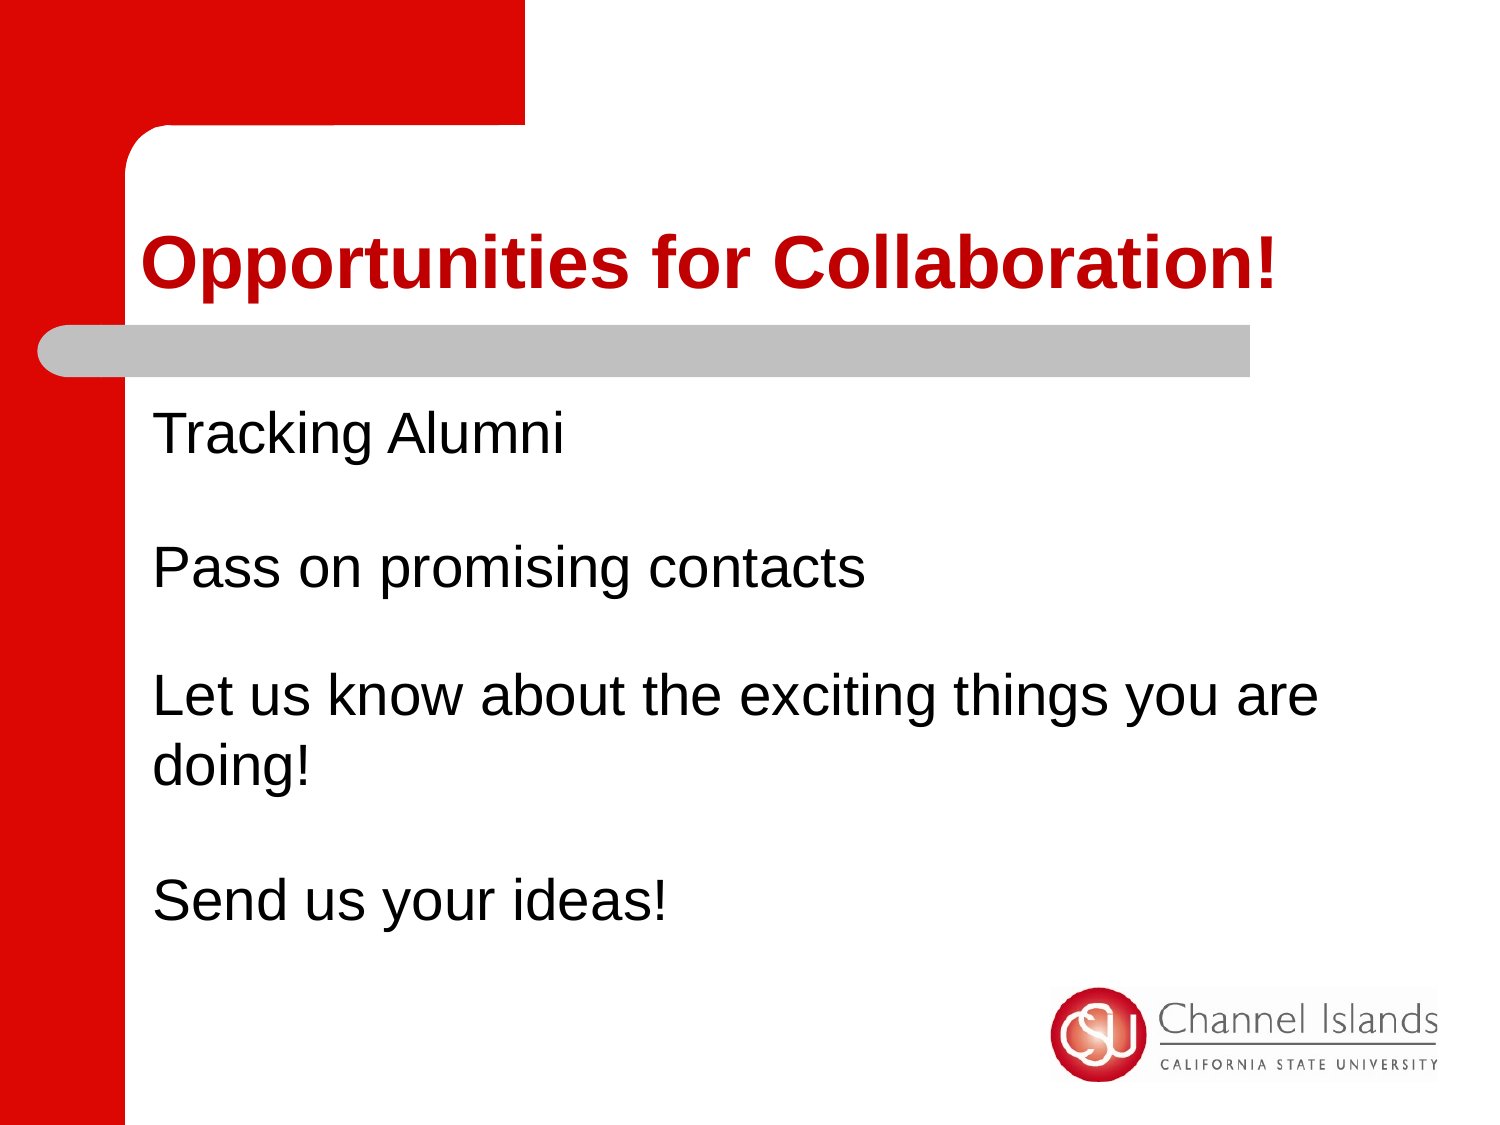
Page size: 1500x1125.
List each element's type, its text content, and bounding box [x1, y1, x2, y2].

picture [1050, 987, 1438, 1082]
list Tracking Alumni Pass on promising contacts Let us know about the exciting things you are doing! Send us your ideas! [137, 387, 1400, 999]
title Opportunities for Collaboration! [124, 124, 1426, 313]
